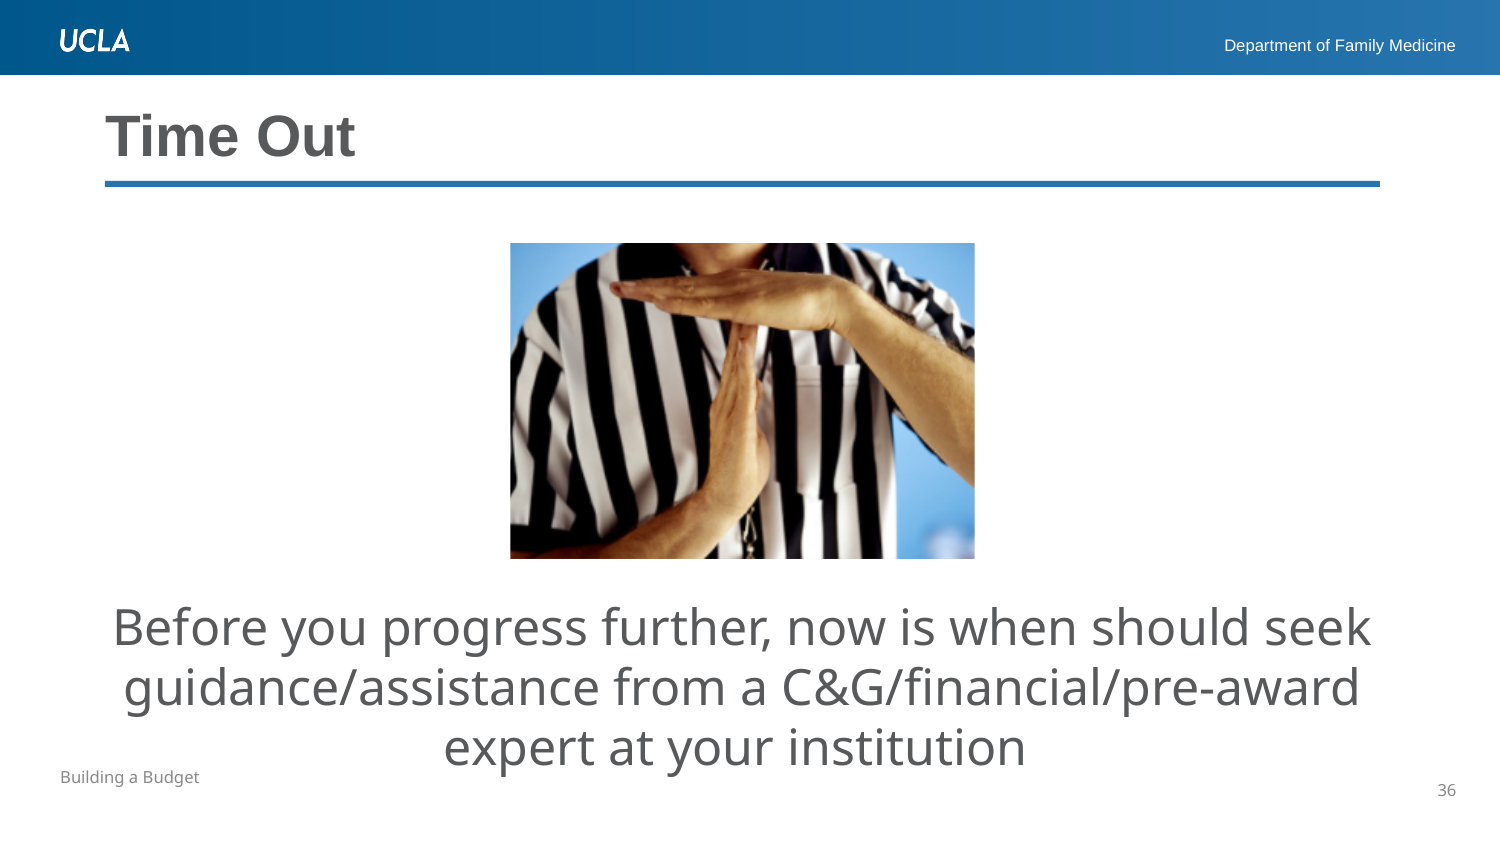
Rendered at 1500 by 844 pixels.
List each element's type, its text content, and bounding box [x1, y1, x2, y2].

picture [510, 243, 975, 559]
slide_number 36 [1381, 780, 1457, 840]
title Time Out [105, 105, 1380, 170]
list Before you progress further, now is when should seek guidance/assistance from a C&G/financial/pre-award expert at your institution [105, 565, 1380, 778]
picture [60, 28, 130, 52]
